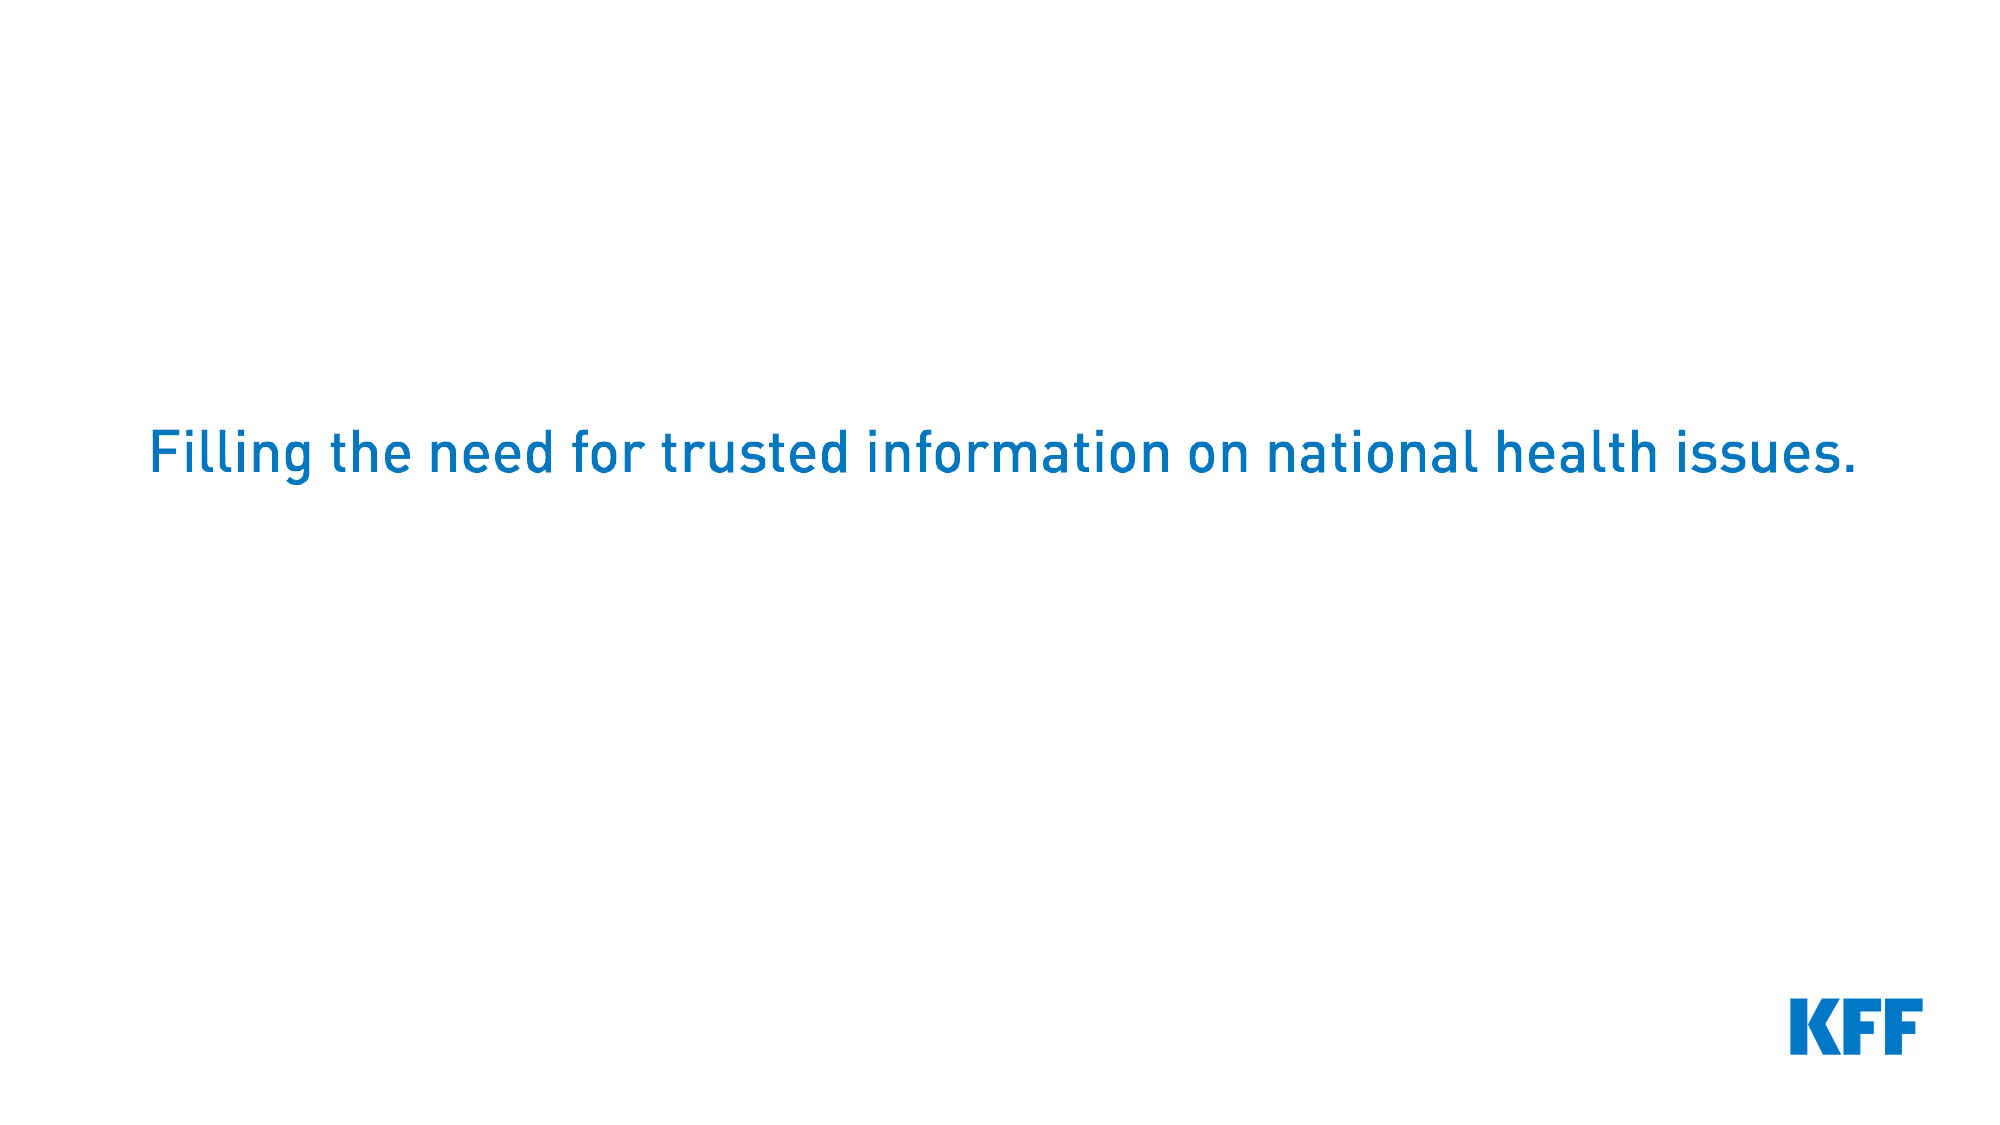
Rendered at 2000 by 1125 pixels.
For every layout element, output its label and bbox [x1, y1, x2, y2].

picture [1788, 996, 1925, 1057]
picture [107, 408, 1884, 513]
